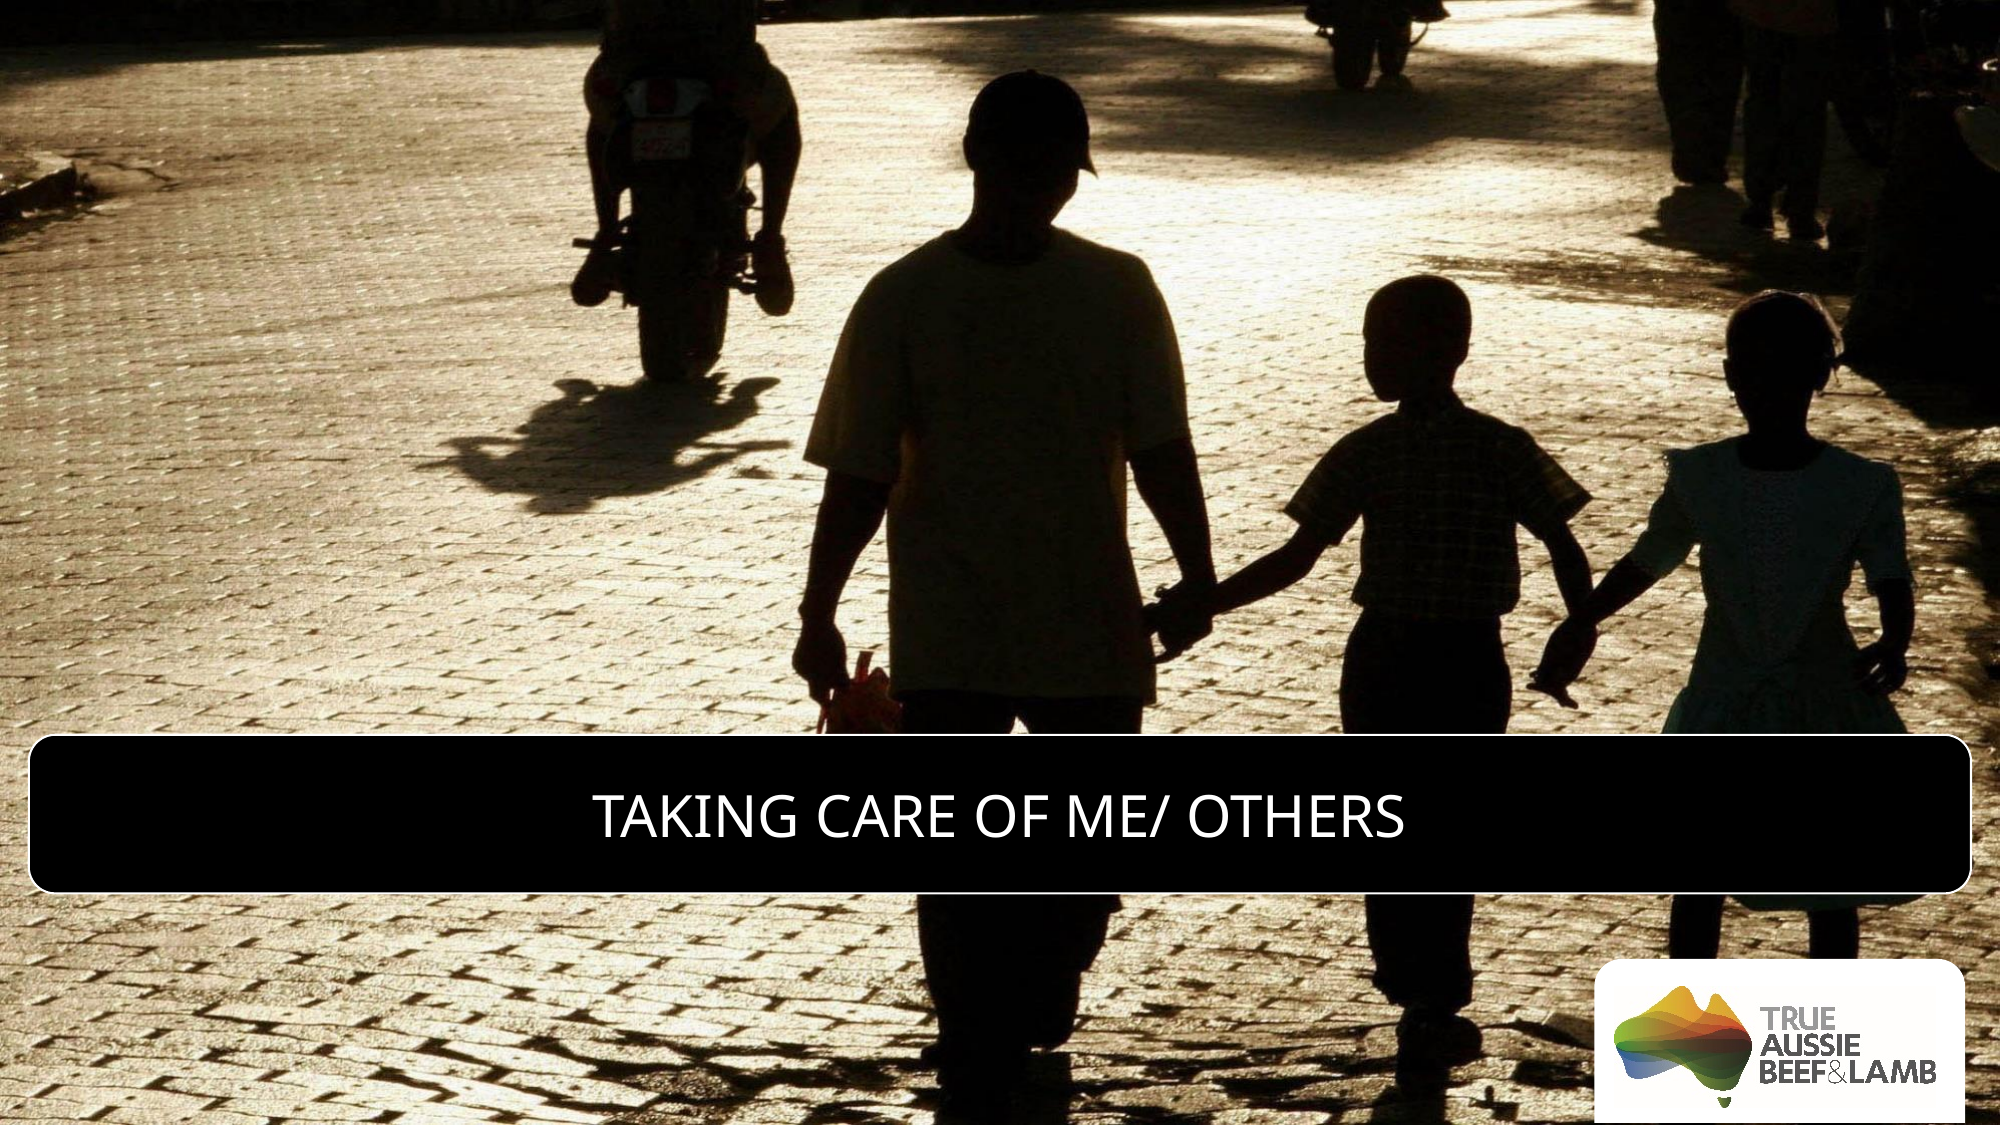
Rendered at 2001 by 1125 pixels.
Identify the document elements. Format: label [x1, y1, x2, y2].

picture [0, 0, 2000, 1125]
text_box [1594, 958, 1966, 1124]
